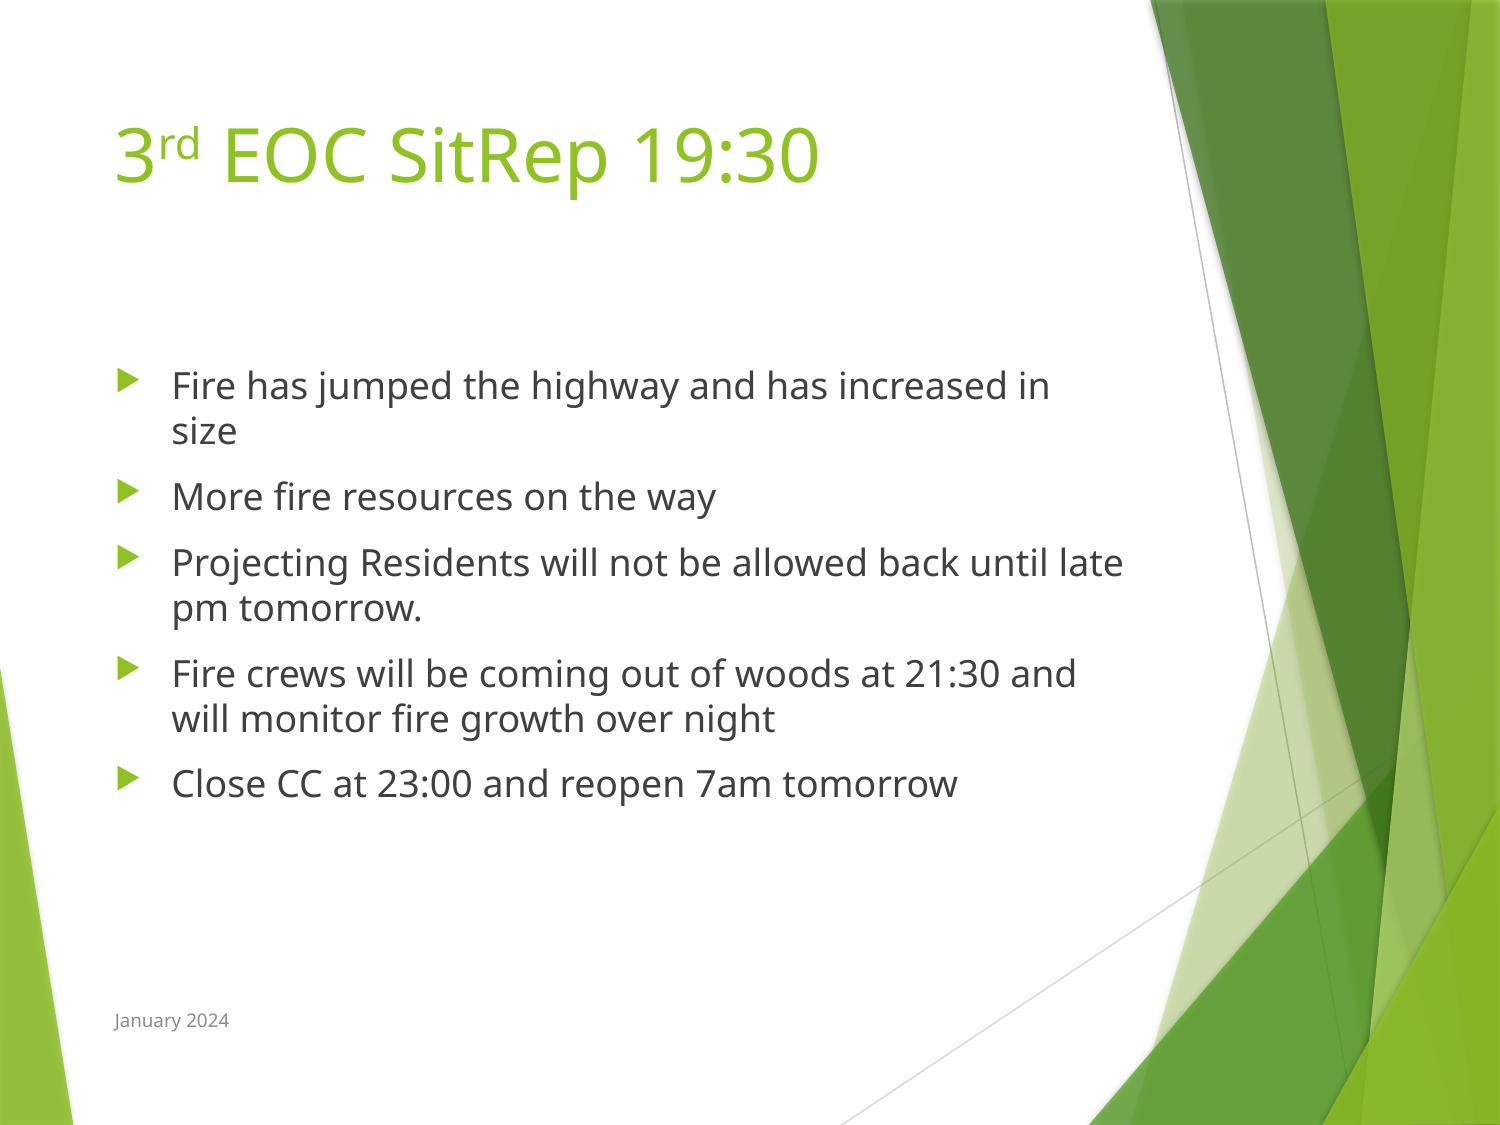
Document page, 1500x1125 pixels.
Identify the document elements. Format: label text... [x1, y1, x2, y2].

footer January 2024 [99, 991, 859, 1051]
list Fire has jumped the highway and has increased in size More fire resources on the way Projecting Residents will not be allowed back until late pm tomorrow. Fire crews will be coming out of woods at 21:30 and will monitor fire growth over night Close CC at 23:00 and reopen 7am tomorrow [99, 354, 1142, 992]
title 3rd EOC SitRep 19:30 [99, 99, 1142, 317]
